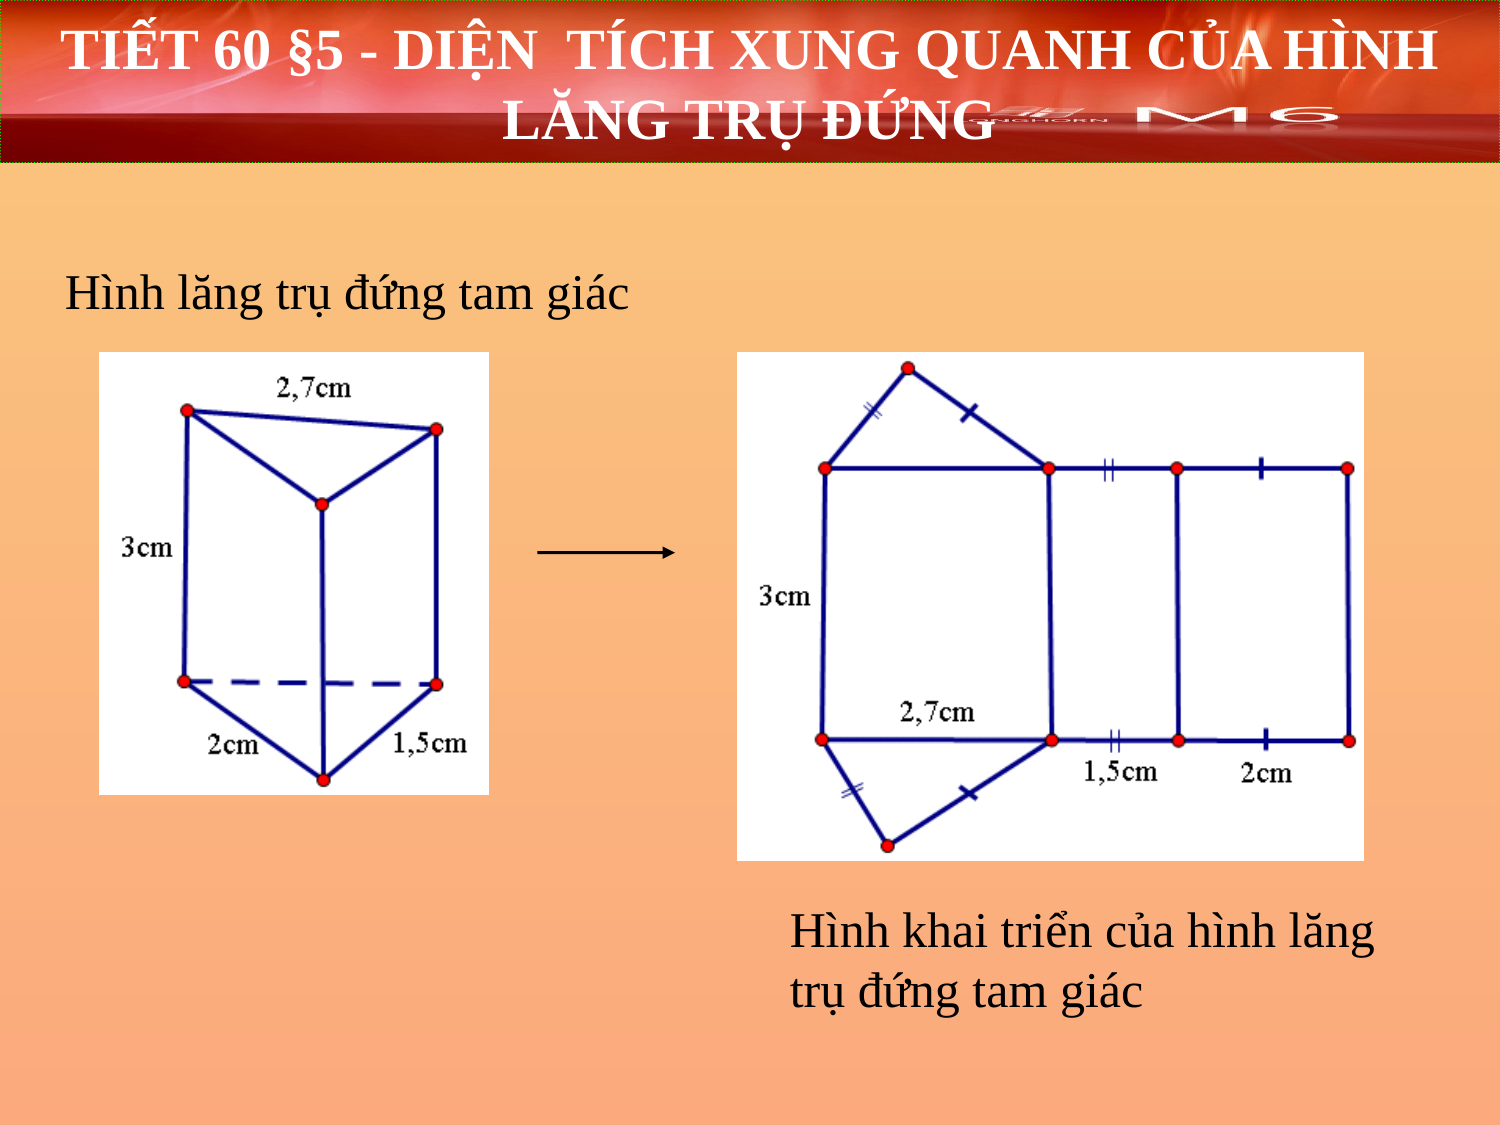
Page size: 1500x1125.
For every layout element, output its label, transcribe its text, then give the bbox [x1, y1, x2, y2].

picture [737, 352, 1365, 861]
picture [99, 352, 490, 795]
text_box TIẾT 60 §5 - DIỆN TÍCH XUNG QUANH CỦA HÌNH LĂNG TRỤ ĐỨNG [0, 0, 1500, 163]
text_box Hình khai triển của hình lăng trụ đứng tam giác [774, 890, 1413, 1025]
text_box [537, 546, 676, 559]
text_box Hình lăng trụ đứng tam giác [50, 252, 700, 328]
